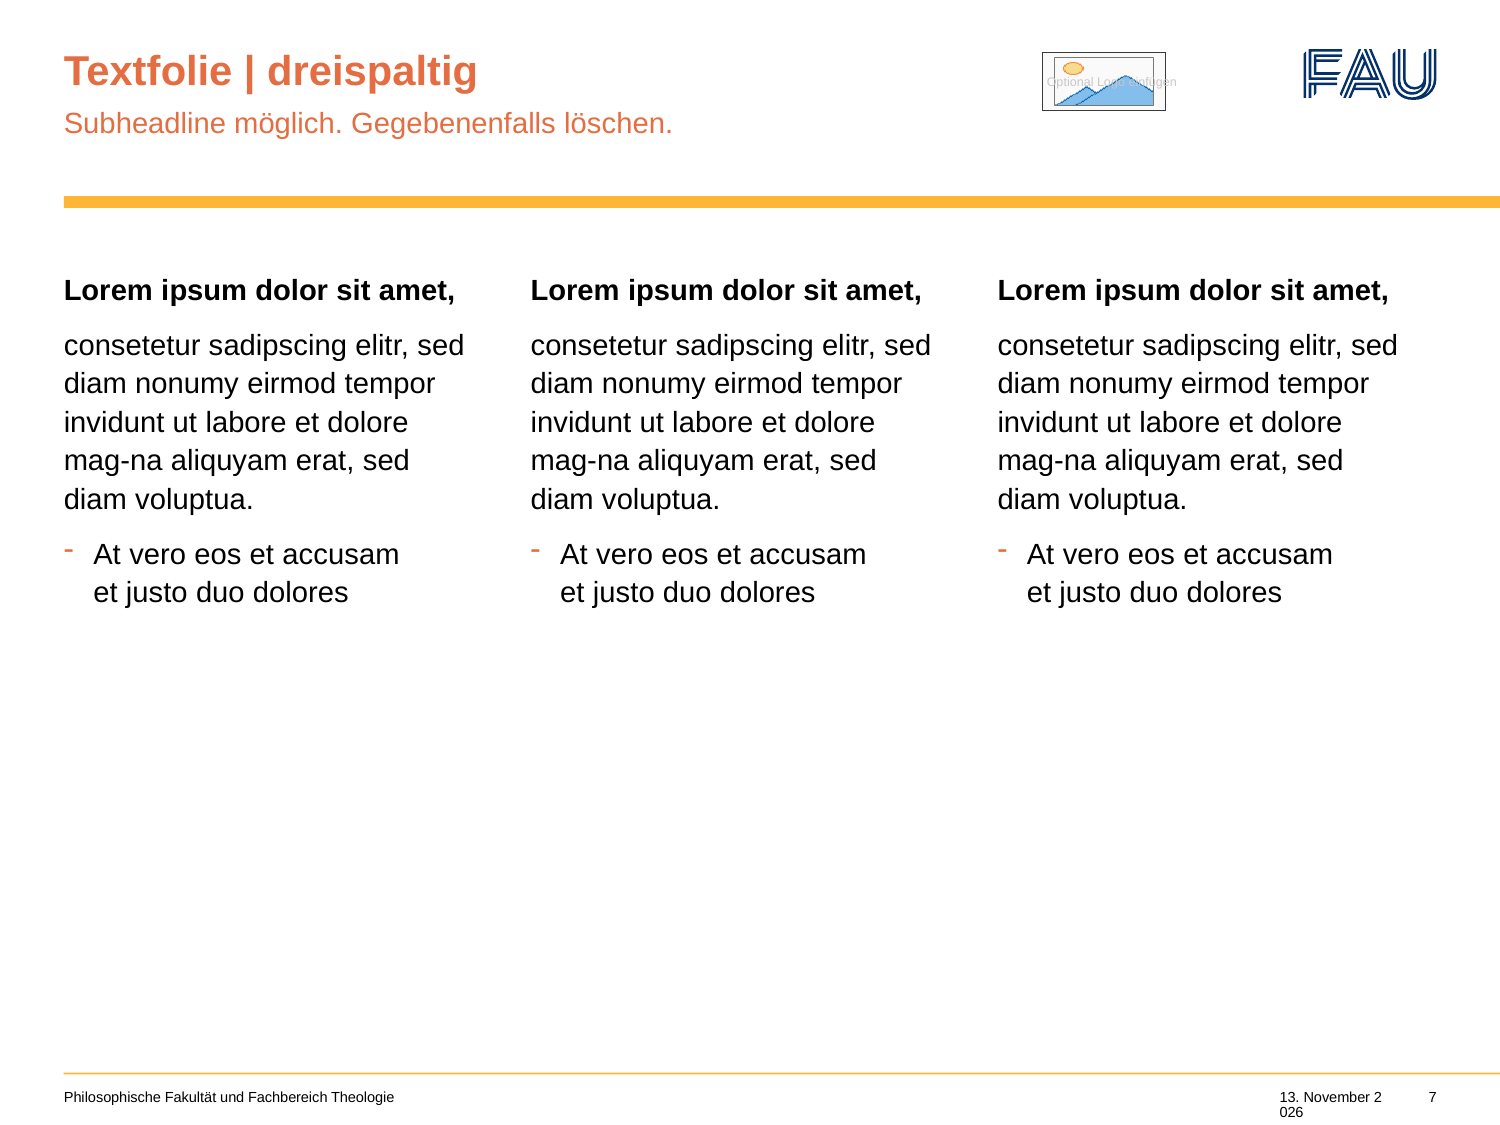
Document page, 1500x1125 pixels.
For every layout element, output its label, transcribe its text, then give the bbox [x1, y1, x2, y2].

list Lorem ipsum dolor sit amet, consetetur sadipscing elitr, sed diam nonumy eirmod tempor invidunt ut labore et dolore mag-na aliquyam erat, sed diam voluptua. At vero eos et accusam et justo duo dolores [530, 267, 970, 1018]
list Subheadline möglich. Gegebenenfalls löschen. [63, 100, 906, 137]
footer Philosophische Fakultät und Fachbereich Theologie [63, 1088, 737, 1106]
picture [1037, 49, 1171, 113]
slide_number 7 [1411, 1088, 1437, 1104]
title Textfolie | dreispaltig [63, 49, 906, 95]
list Lorem ipsum dolor sit amet, consetetur sadipscing elitr, sed diam nonumy eirmod tempor invidunt ut labore et dolore mag-na aliquyam erat, sed diam voluptua. At vero eos et accusam et justo duo dolores [63, 267, 503, 1018]
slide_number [1279, 1088, 1387, 1106]
list Lorem ipsum dolor sit amet, consetetur sadipscing elitr, sed diam nonumy eirmod tempor invidunt ut labore et dolore mag-na aliquyam erat, sed diam voluptua. At vero eos et accusam et justo duo dolores [997, 267, 1437, 1018]
